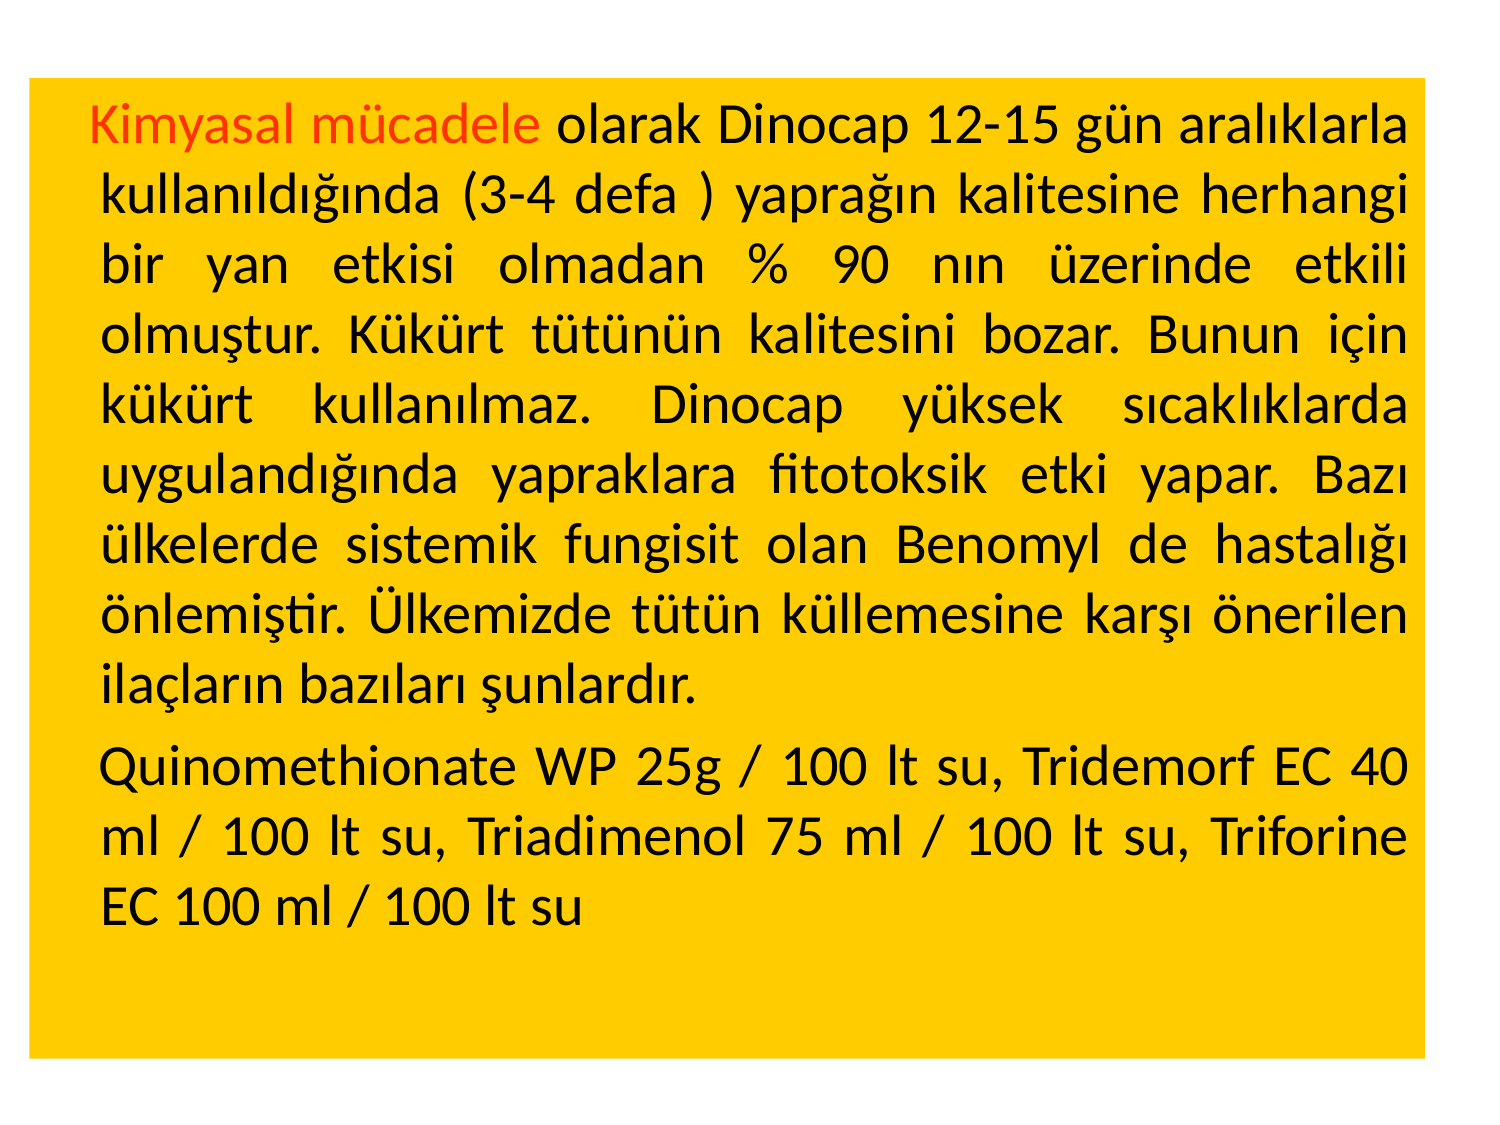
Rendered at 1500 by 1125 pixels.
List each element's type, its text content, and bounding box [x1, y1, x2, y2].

list Kimyasal mücadele olarak Dinocap 12-15 gün aralıklarla kullanıldığında (3-4 defa ) yaprağın kalitesine herhangi bir yan etkisi olmadan % 90 nın üzerinde etkili olmuştur. Kükürt tütünün kalitesini bozar. Bunun için kükürt kullanılmaz. Dinocap yüksek sıcaklıklarda uygulandığında yapraklara fitotoksik etki yapar. Bazı ülkelerde sistemik fungisit olan Benomyl de hastalığı önlemiştir. Ülkemizde tütün küllemesine karşı önerilen ilaçların bazıları şunlardır. Quinomethionate WP 25g / 100 lt su, Tridemorf EC 40 ml / 100 lt su, Triadimenol 75 ml / 100 lt su, Triforine EC 100 ml / 100 lt su [29, 78, 1425, 1059]
